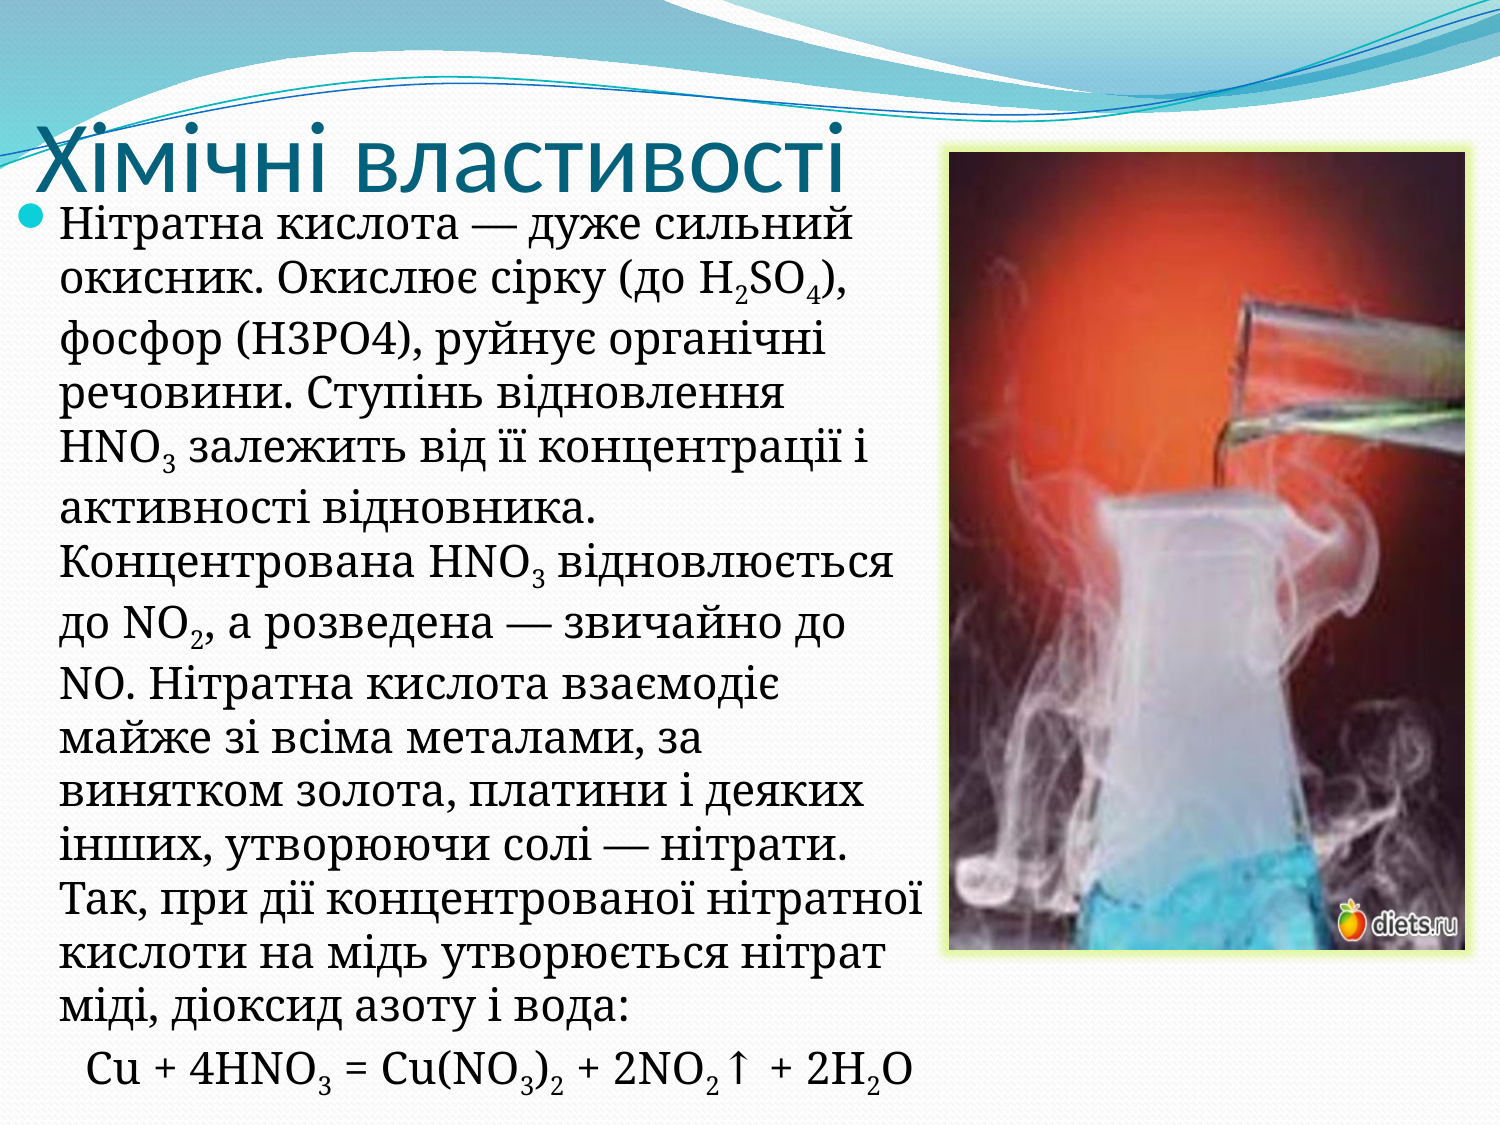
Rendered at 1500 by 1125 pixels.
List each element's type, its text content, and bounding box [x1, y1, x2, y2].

title Хімічні властивості [35, 82, 868, 187]
list Нітратна кислота — дуже сильний окисник. Окислює сірку (до H2SO4), фосфор (H3PO4), руйнує органічні речовини. Ступінь відновлення HNO3 залежить від її концентрації і активності відновника. Концентрована HNO3 відновлюється до NO2, а розведена — звичайно до NO. Нітратна кислота взаємодіє майже зі всіма металами, за винятком золота, платини і деяких інших, утворюючи солі — нітрати. Так, при дії концентрованої нітратної кислоти на мідь утворюється нітрат міді, діоксид азоту і вода: Cu + 4HNO3 = Cu(NO3)2 + 2NO2↑ + 2H2O [0, 187, 950, 1125]
picture [948, 152, 1466, 950]
